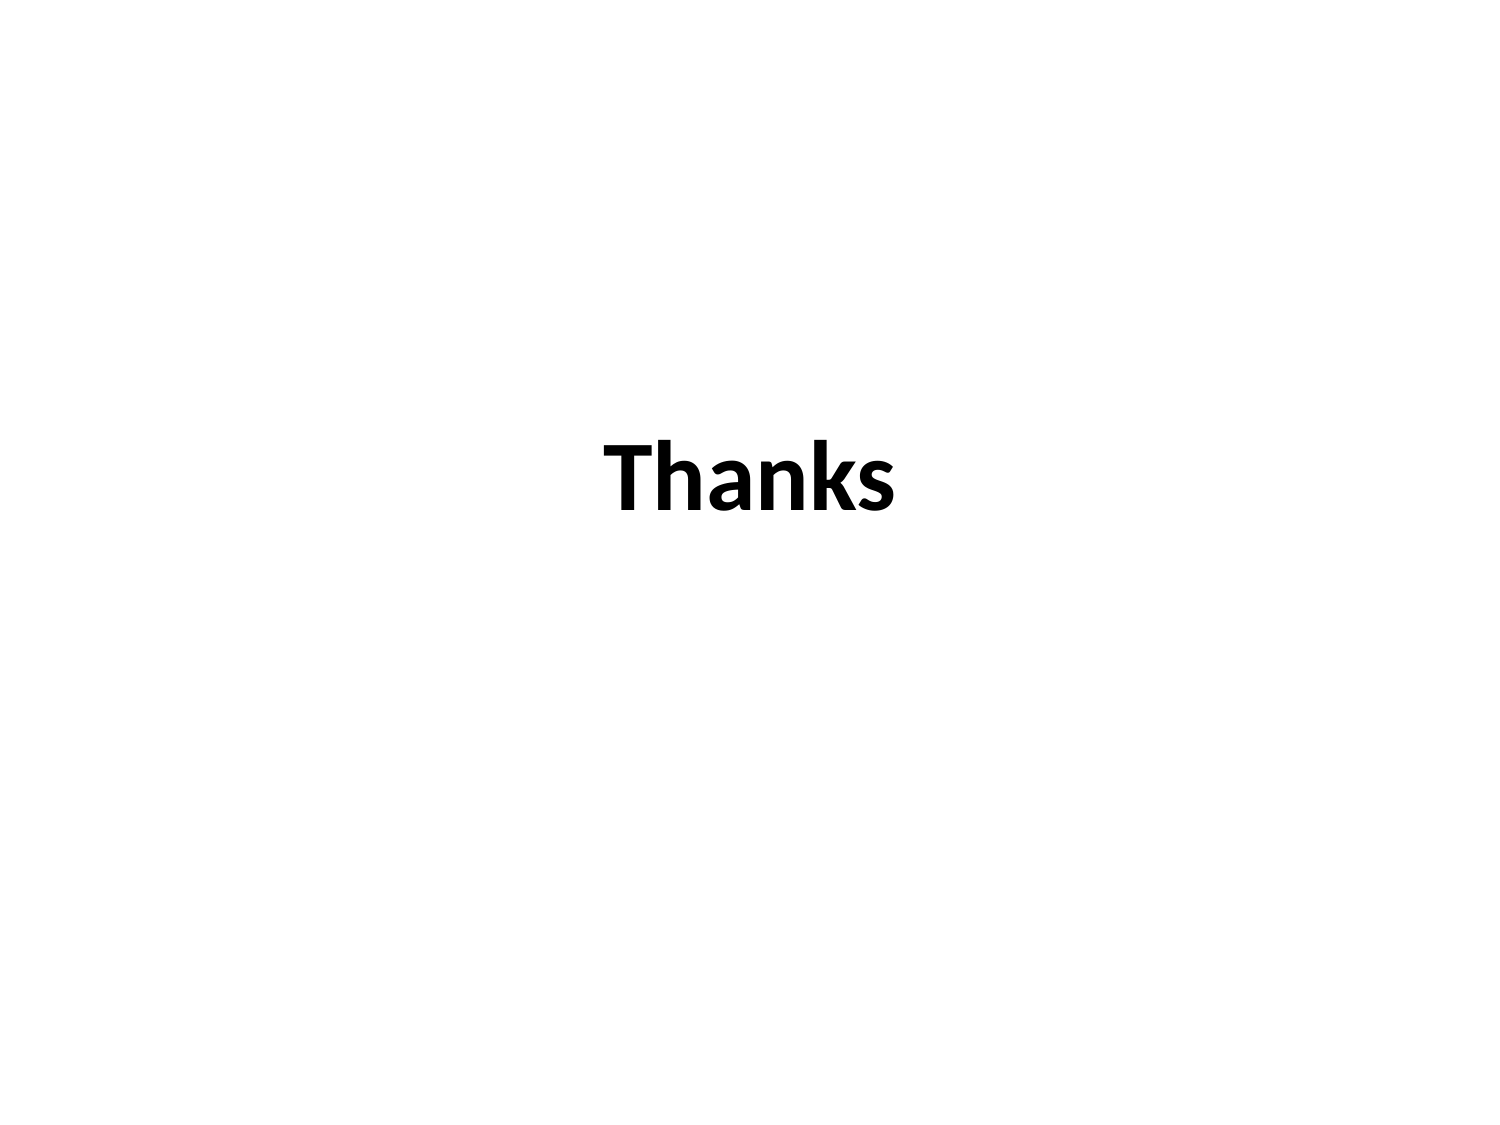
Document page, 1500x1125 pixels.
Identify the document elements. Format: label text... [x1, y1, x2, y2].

list Thanks [75, 262, 1425, 1005]
